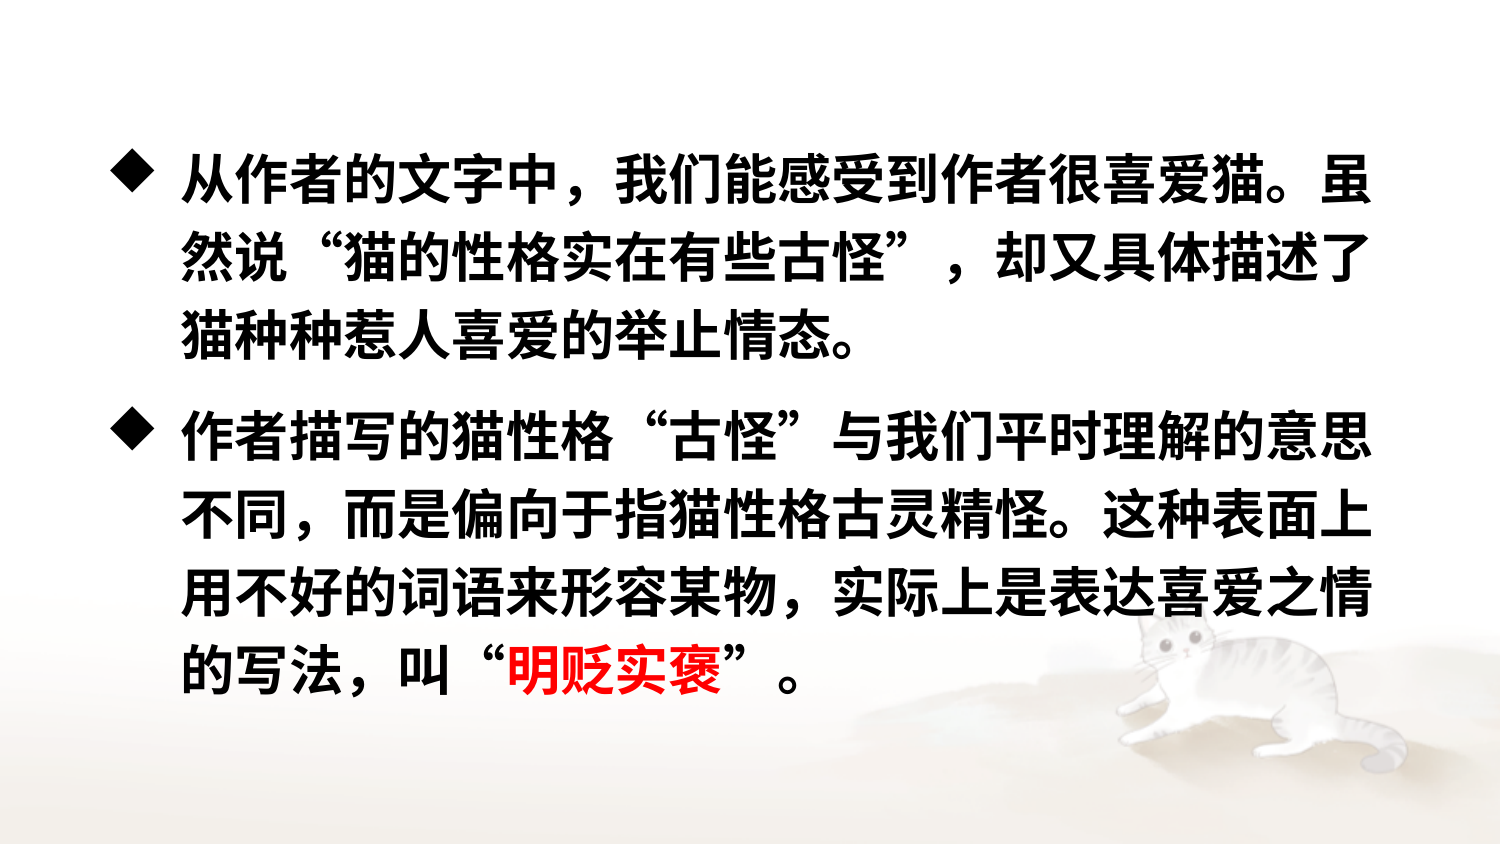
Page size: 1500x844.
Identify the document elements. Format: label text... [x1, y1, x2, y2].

text_box 作者描写的猫性格“古怪”与我们平时理解的意思不同，而是偏向于指猫性格古灵精怪。这种表面上用不好的词语来形容某物，实际上是表达喜爱之情的写法，叫“明贬实褒”。 [90, 382, 1438, 709]
picture [0, 0, 1500, 844]
text_box 从作者的文字中，我们能感受到作者很喜爱猫。虽然说“猫的性格实在有些古怪”，却又具体描述了猫种种惹人喜爱的举止情态。 [90, 124, 1438, 374]
